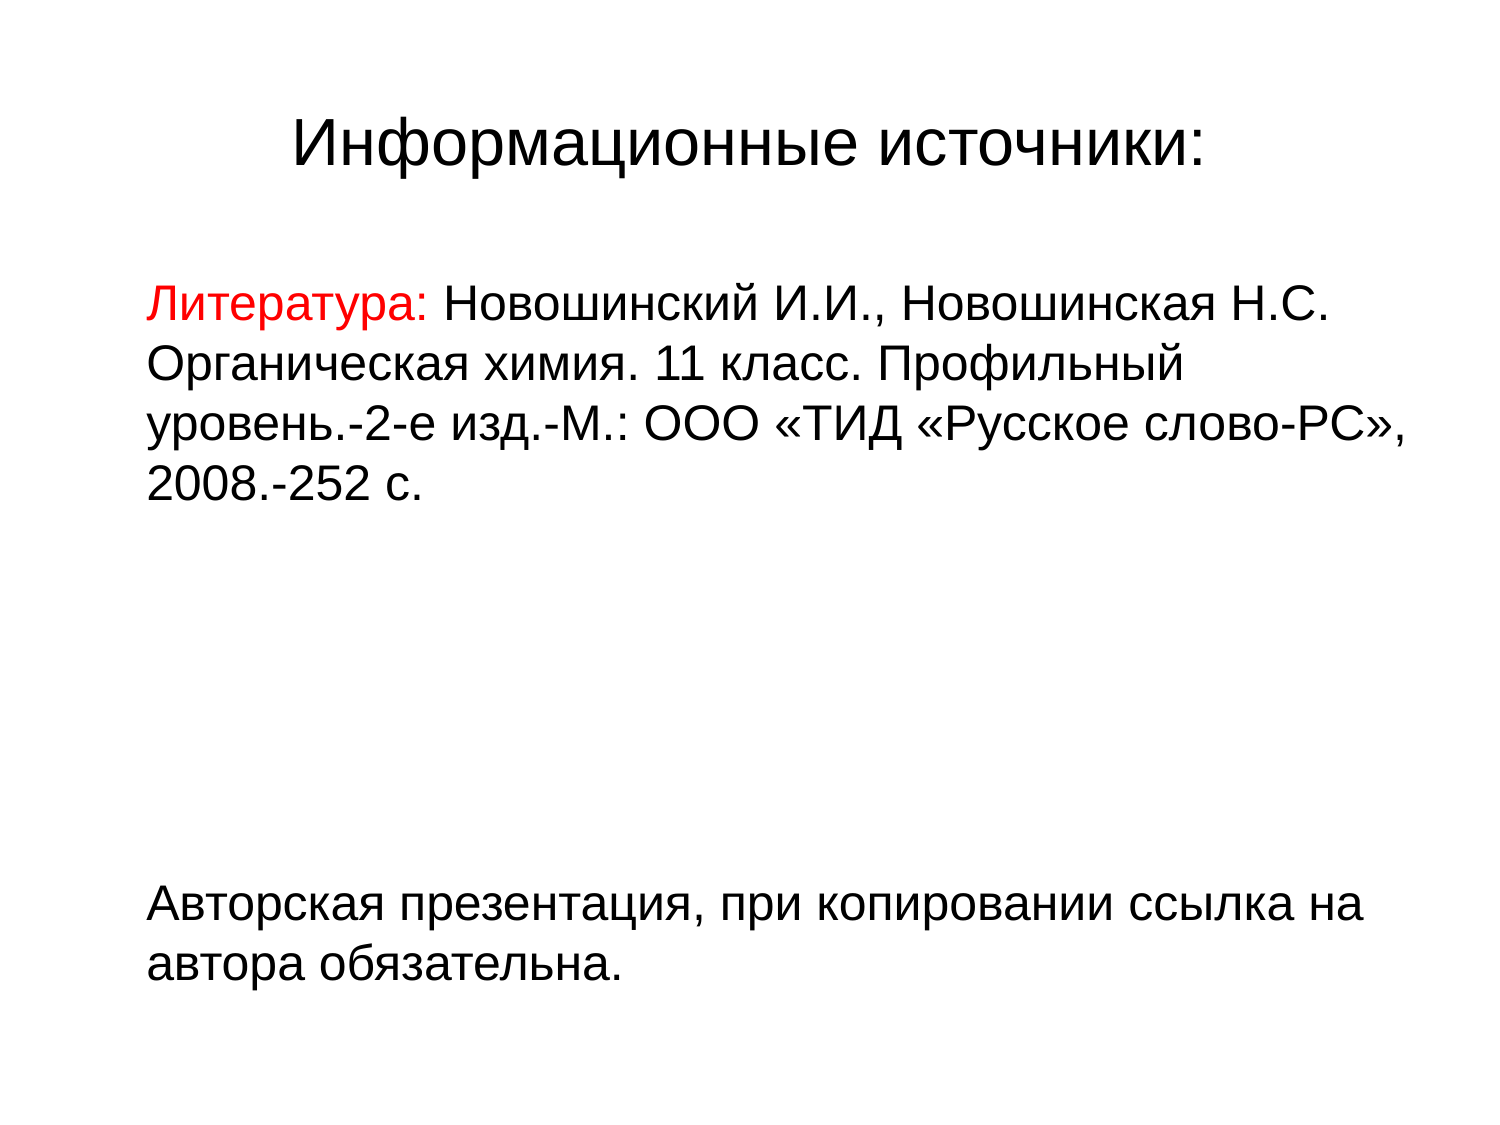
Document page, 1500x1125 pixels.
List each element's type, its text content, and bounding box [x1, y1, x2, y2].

list Литература: Новошинский И.И., Новошинская Н.С. Органическая химия. 11 класс. Профильный уровень.-2-е изд.-М.: ООО «ТИД «Русское слово-РС», 2008.-252 с. Авторская презентация, при копировании ссылка на автора обязательна. [75, 262, 1425, 1005]
title Информационные источники: [75, 45, 1425, 233]
